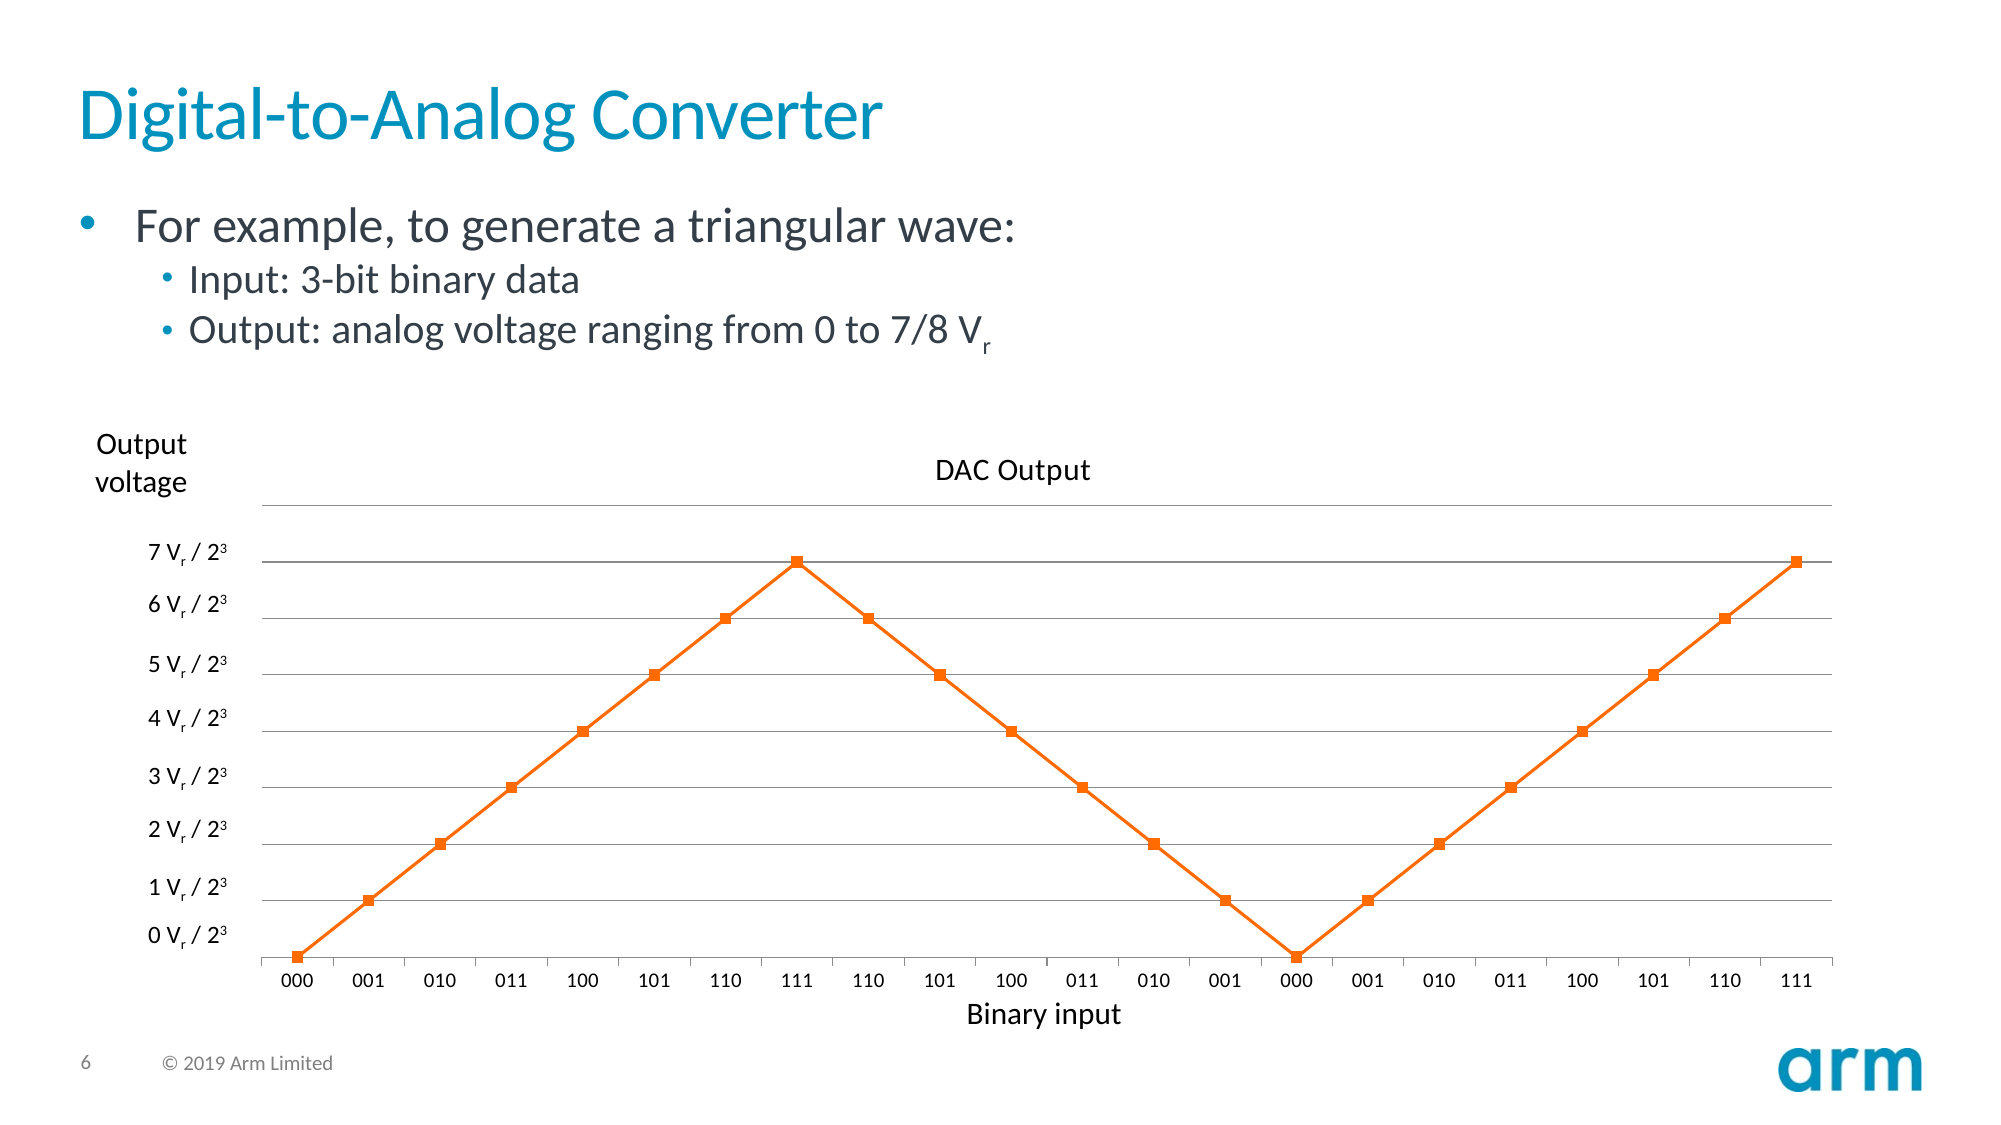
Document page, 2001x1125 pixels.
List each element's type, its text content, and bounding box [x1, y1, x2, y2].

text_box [133, 528, 317, 957]
chart [228, 424, 1865, 1004]
text_box Binary input [253, 1004, 1842, 1038]
text_box Output voltage [78, 415, 203, 506]
title Digital-to-Analog Converter [78, 78, 1922, 186]
picture [1788, 1056, 1812, 1083]
list For example, to generate a triangular wave: Input: 3-bit binary data Output: analog voltage ranging from 0 to 7/8 Vr [78, 192, 1922, 1004]
picture [1778, 1048, 1794, 1067]
picture [1911, 1048, 1922, 1062]
picture [1803, 1048, 1922, 1092]
picture [1778, 1072, 1794, 1092]
picture [1889, 1048, 1903, 1053]
